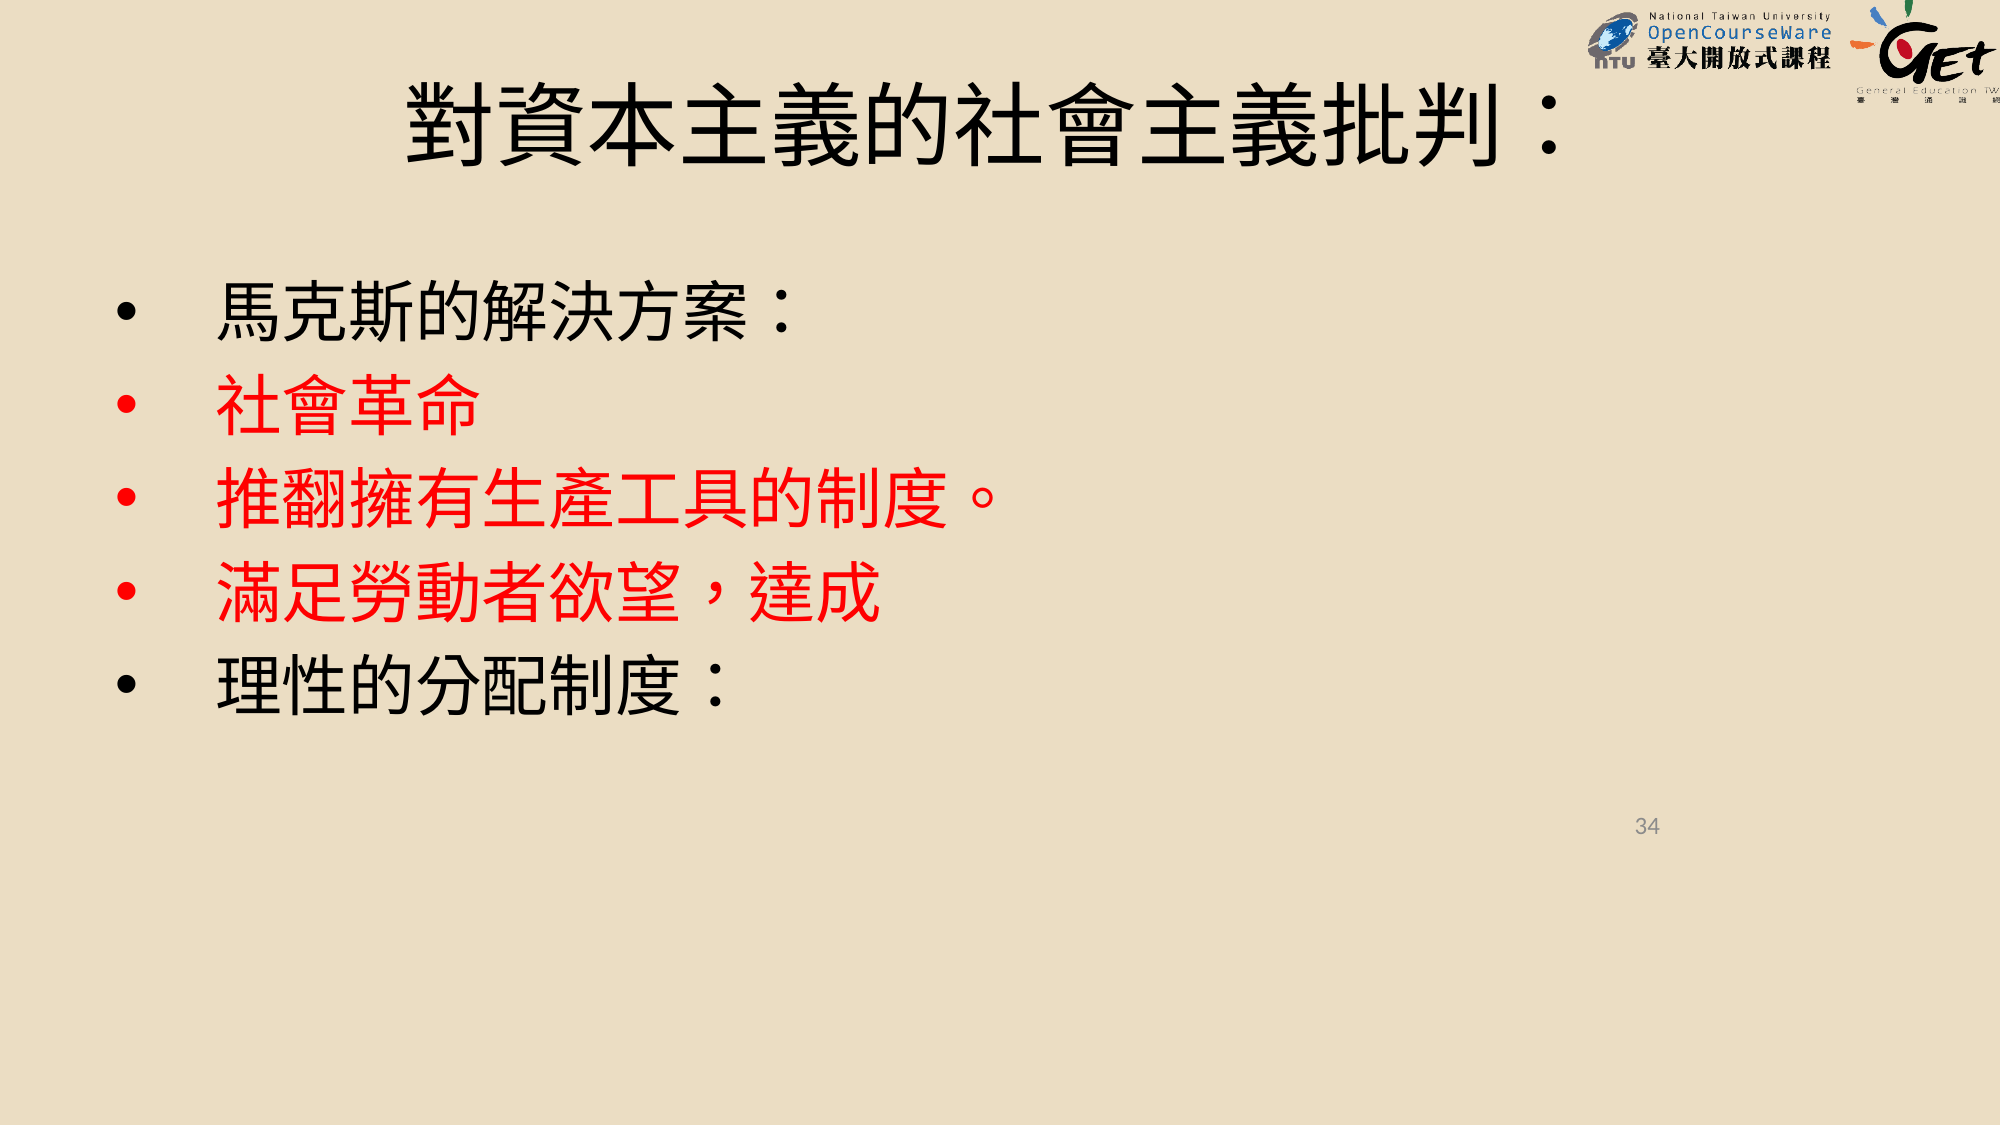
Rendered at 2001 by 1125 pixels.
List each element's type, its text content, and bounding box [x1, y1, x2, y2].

text_box 對資本主義的社會主義批判： [324, 45, 1675, 200]
list 馬克斯的解決方案： 社會革命 推翻擁有生產工具的制度。 滿足勞動者欲望，達成 理性的分配制度： [99, 262, 1900, 1005]
picture [1568, 0, 2000, 103]
